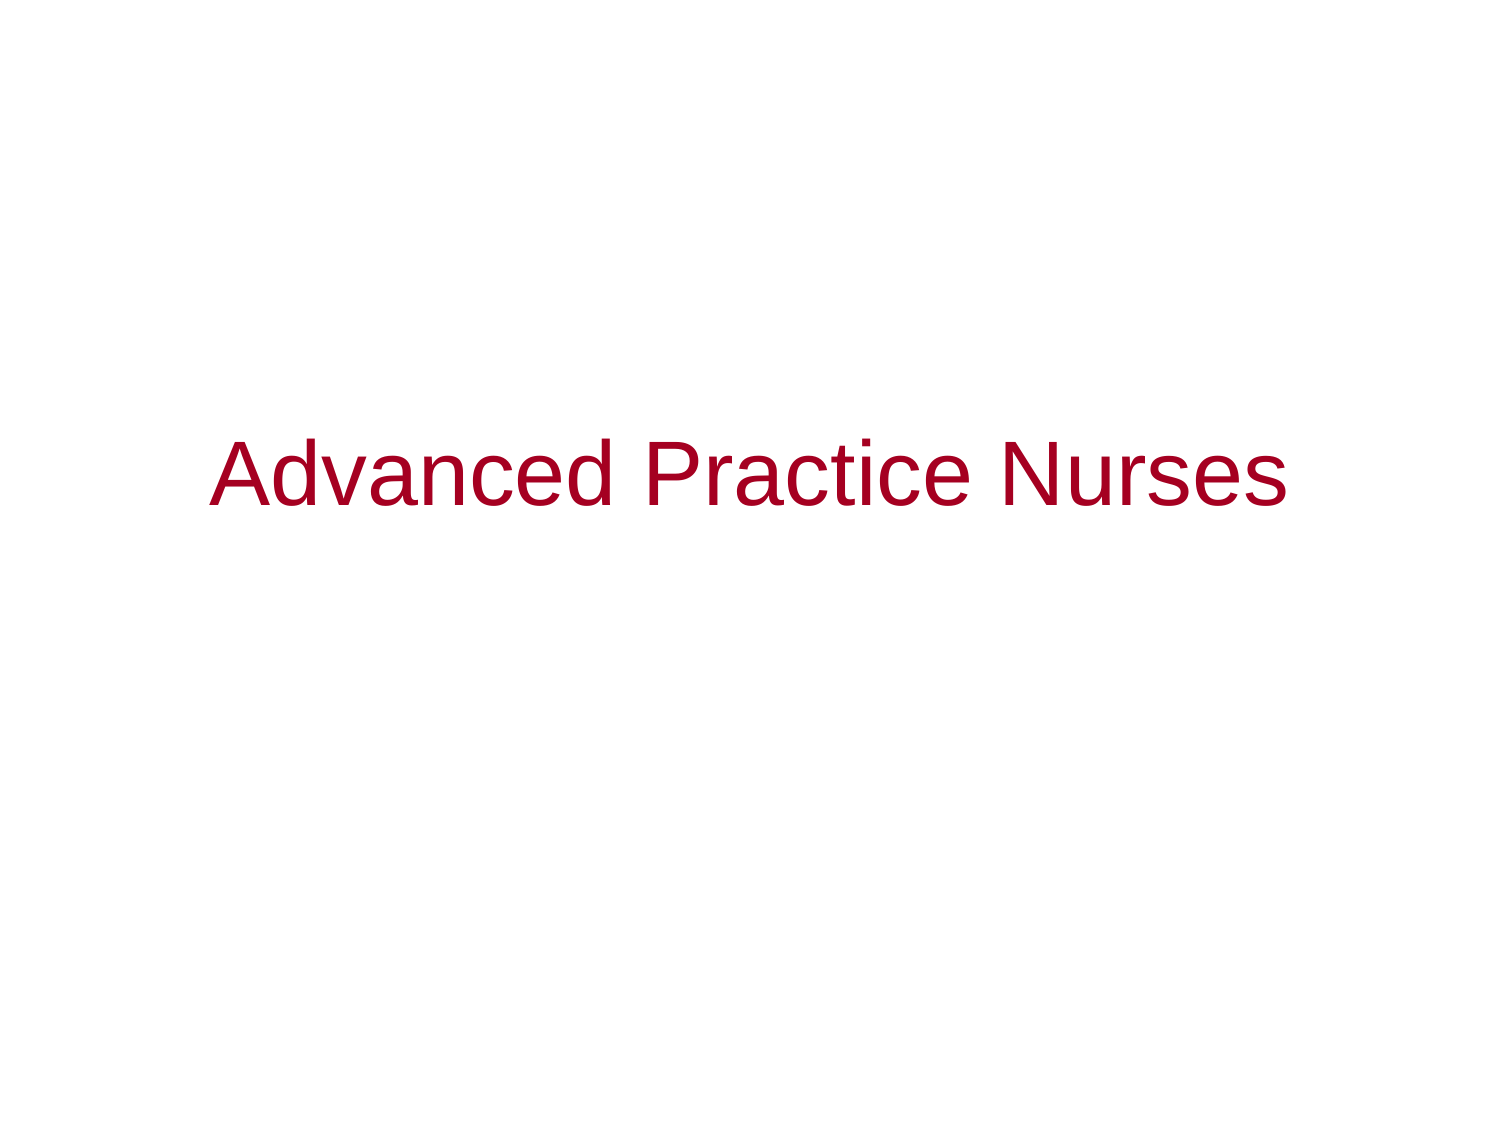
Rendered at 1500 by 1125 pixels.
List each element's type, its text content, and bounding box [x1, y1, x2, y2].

title Advanced Practice Nurses [74, 374, 1426, 563]
